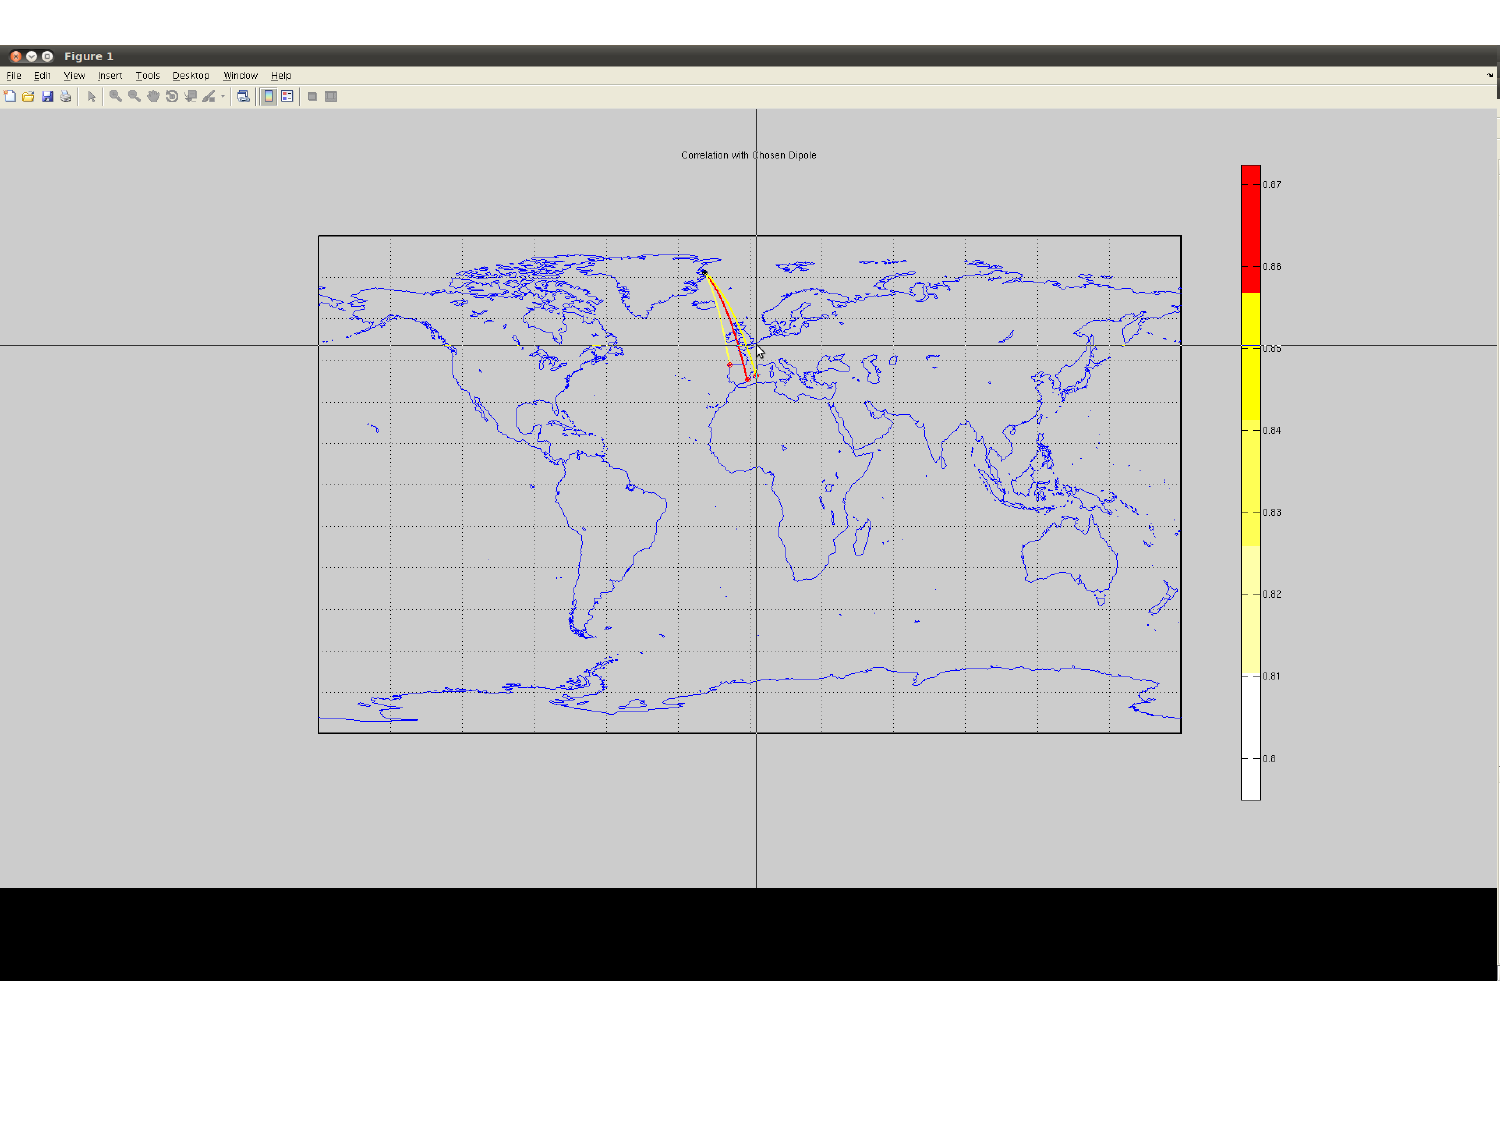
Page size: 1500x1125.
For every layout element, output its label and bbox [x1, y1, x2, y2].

picture [0, 44, 1500, 981]
